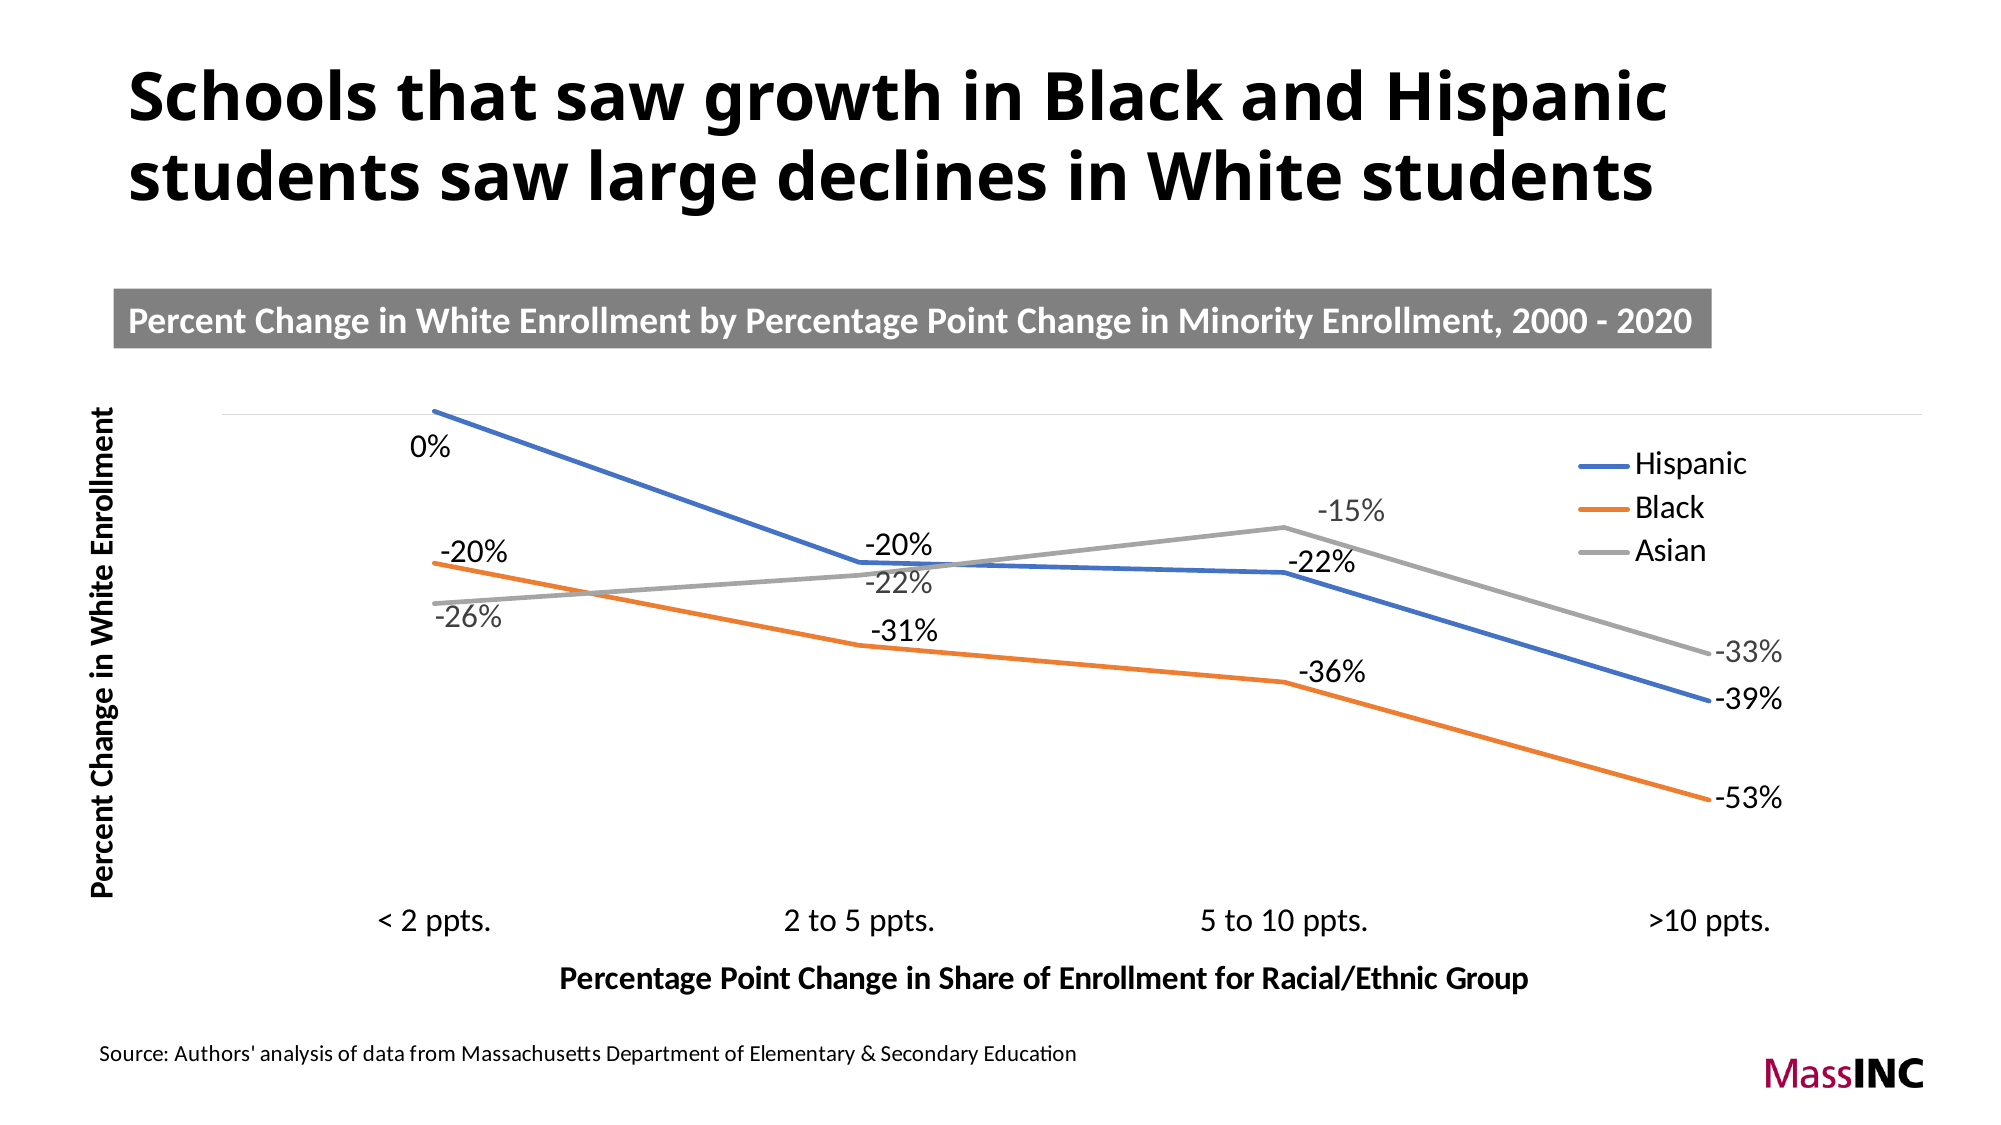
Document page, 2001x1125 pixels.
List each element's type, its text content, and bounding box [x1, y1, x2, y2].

chart [71, 293, 1953, 1079]
text_box Percent Change in White Enrollment by Percentage Point Change in Minority Enrollment, 2000 - 2020 [113, 288, 1712, 293]
text_box Schools that saw growth in Black and Hispanic students saw large declines in White students [113, 46, 1952, 221]
picture [1766, 1079, 1923, 1088]
